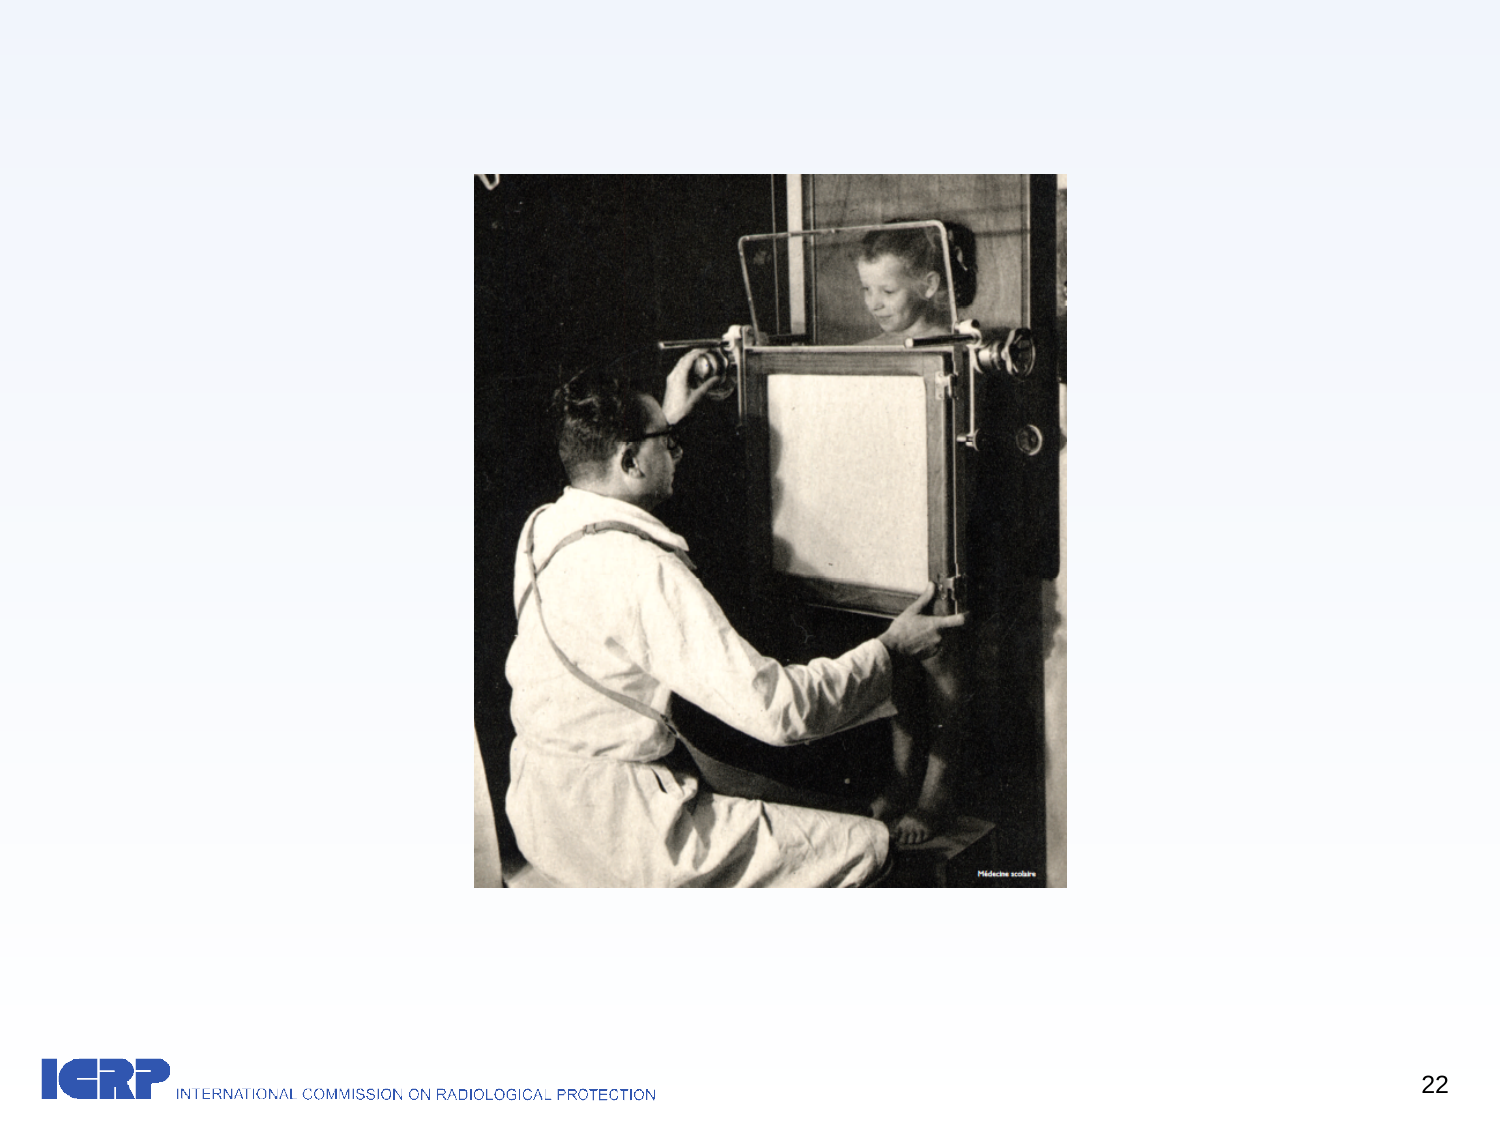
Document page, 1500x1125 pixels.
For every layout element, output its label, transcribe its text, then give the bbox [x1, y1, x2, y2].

picture [474, 174, 1067, 888]
text_box 22 [1151, 1031, 1464, 1107]
picture [37, 1052, 663, 1105]
